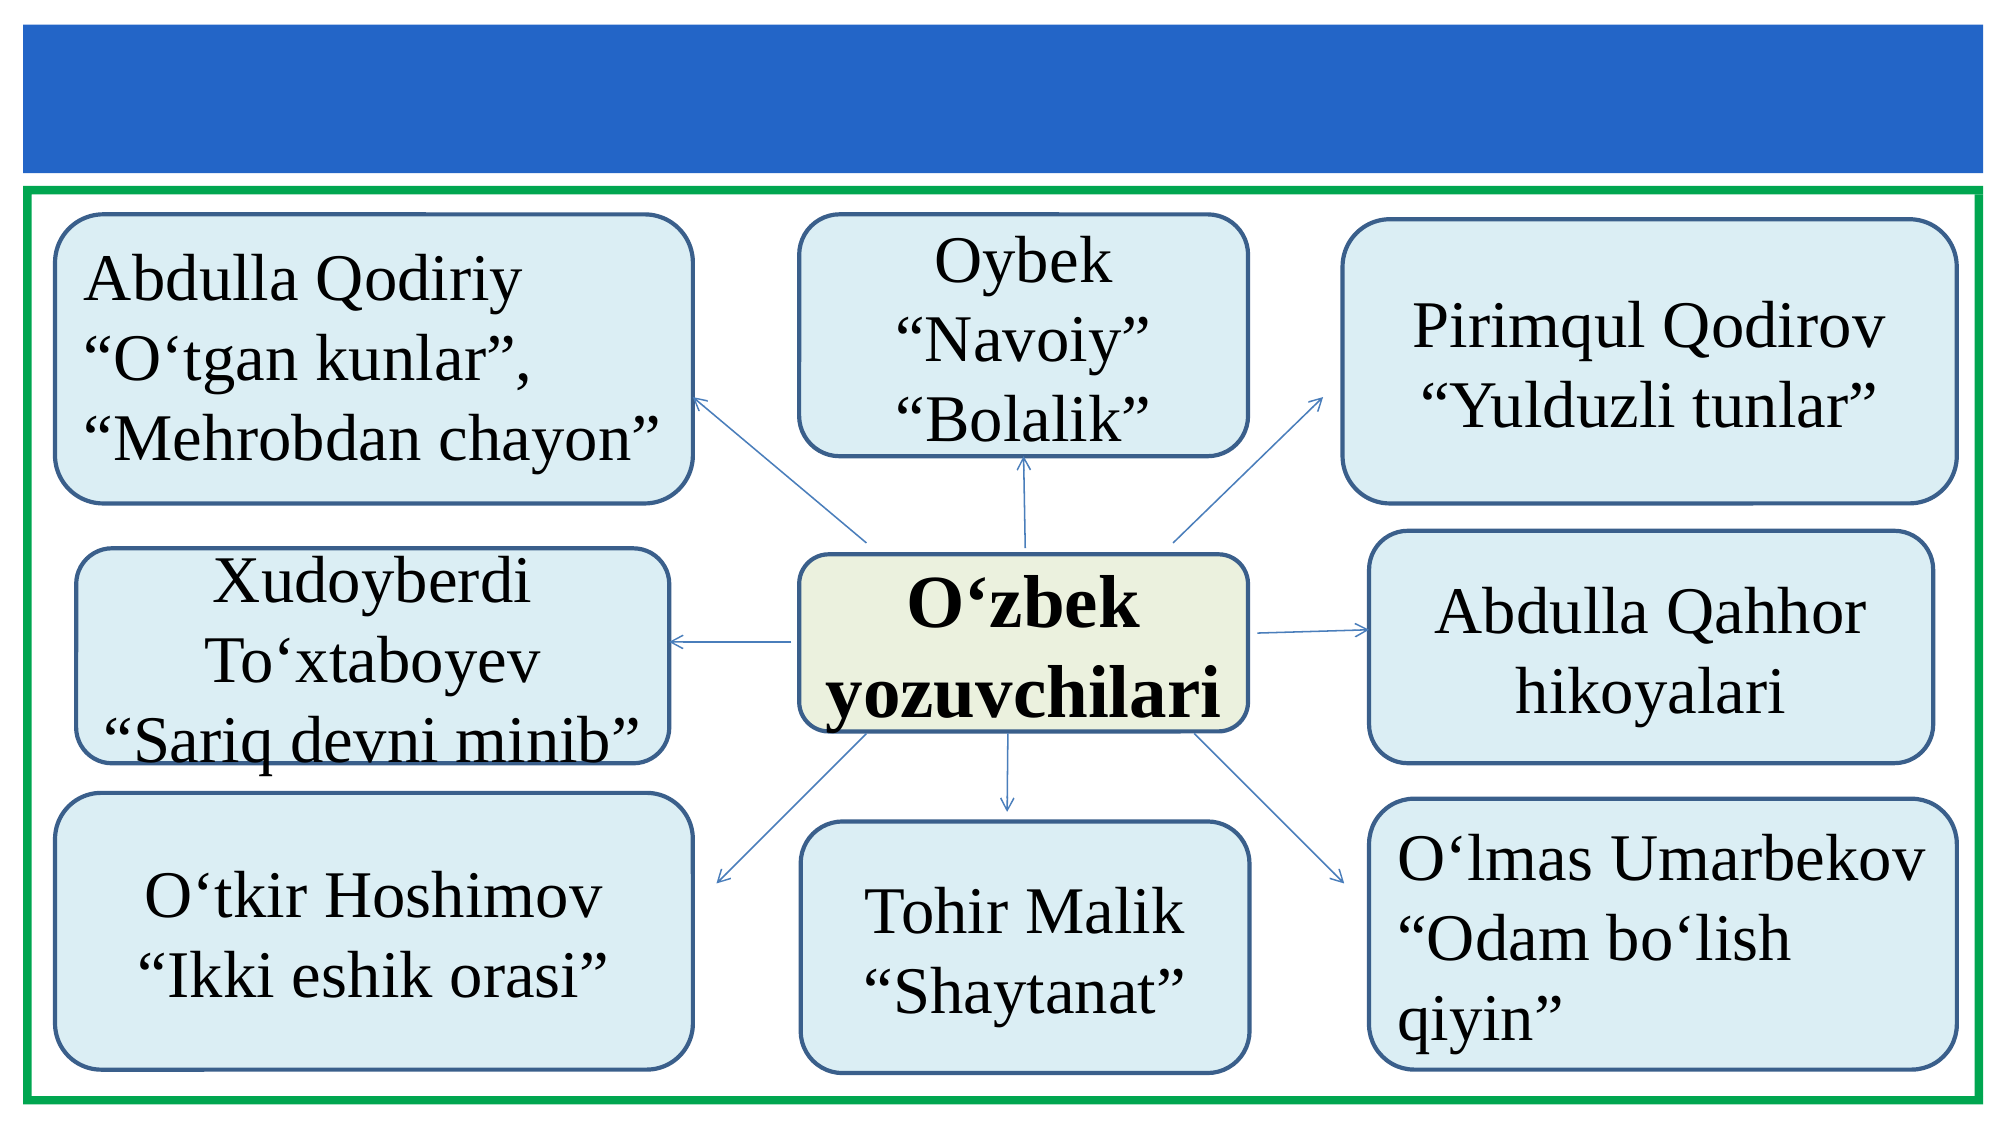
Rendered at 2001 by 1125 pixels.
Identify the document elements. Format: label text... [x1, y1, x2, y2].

text_box Abdulla Qahhor hikoyalari [1366, 528, 1936, 766]
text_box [1172, 396, 1324, 544]
text_box O‘zbek yozuvchilari [797, 552, 1251, 734]
text_box Xudoyberdi To‘xtaboyev “Sariq devni minib” [74, 546, 672, 766]
text_box [252, 33, 1756, 307]
text_box Oybek “Navoiy” “Bolalik” [797, 212, 1251, 459]
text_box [1193, 733, 1345, 884]
text_box Abdulla Qodiriy “O‘tgan kunlar”, “Mehrobdan chayon” [52, 212, 695, 506]
text_box Pirimqul Qodirov “Yulduzli tunlar” [1340, 217, 1959, 506]
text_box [692, 396, 867, 544]
text_box O‘lmas Umarbekov “Odam bo‘lish qiyin” [1366, 796, 1959, 1072]
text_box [716, 733, 867, 884]
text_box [1257, 629, 1370, 634]
text_box O‘tkir Hoshimov “Ikki eshik orasi” [52, 790, 695, 1072]
text_box Tohir Malik “Shaytanat” [798, 819, 1252, 1076]
